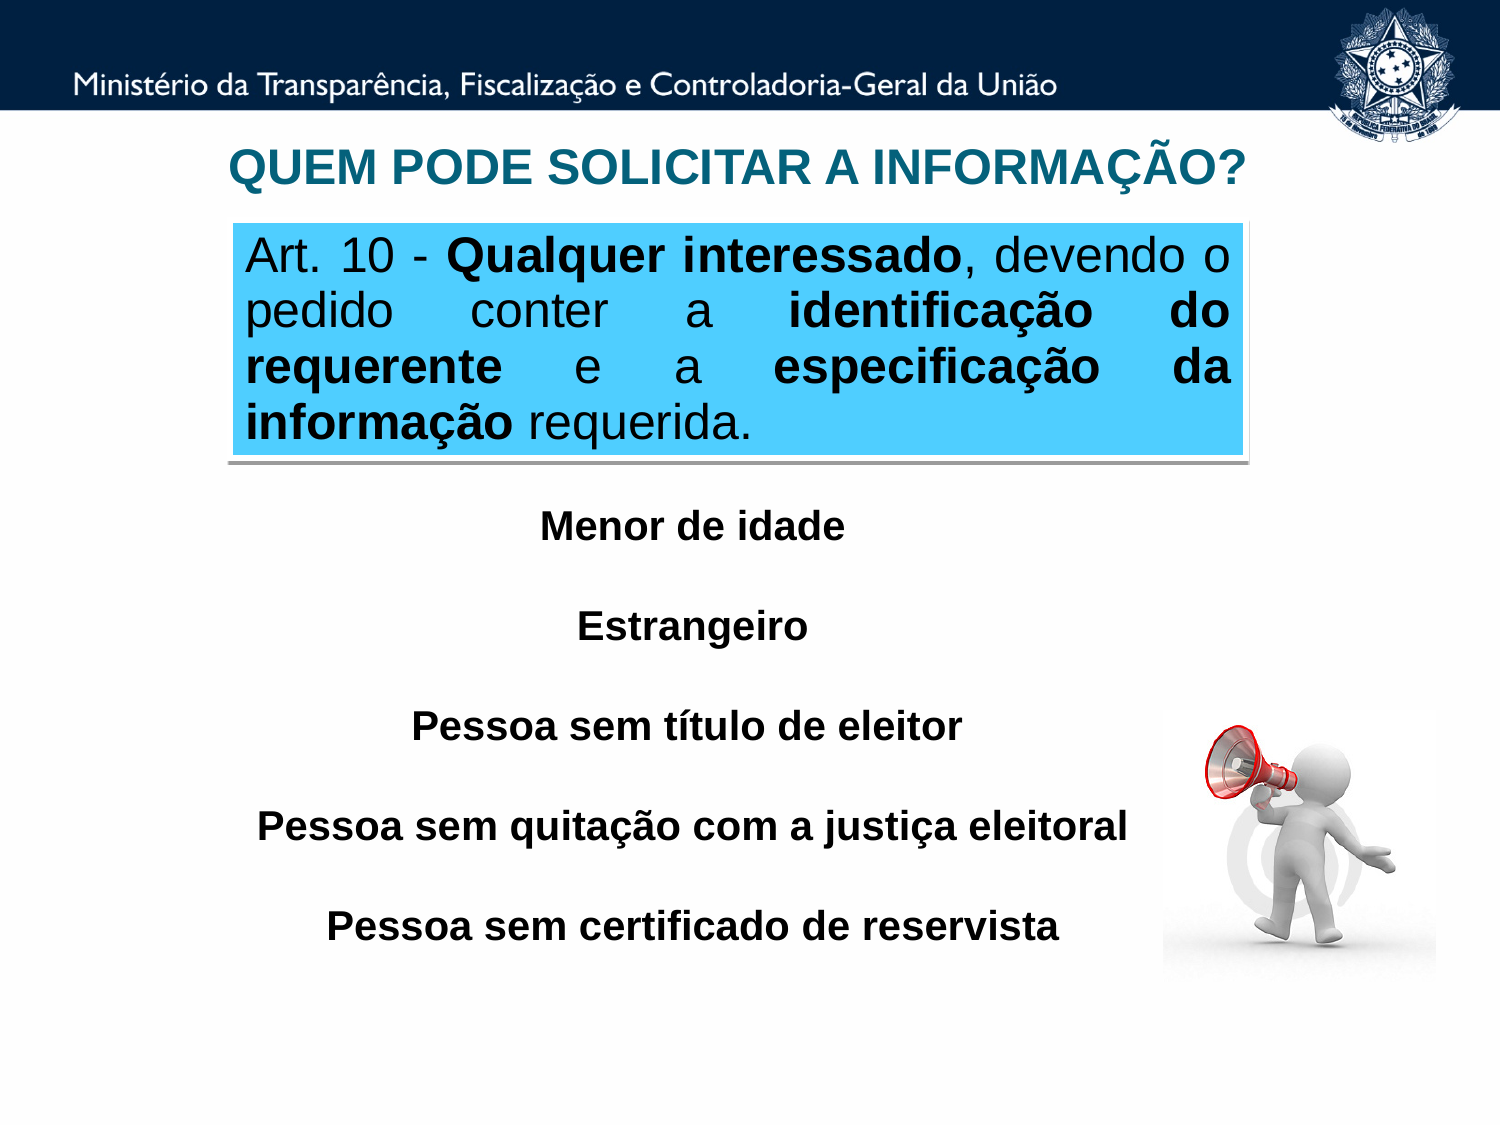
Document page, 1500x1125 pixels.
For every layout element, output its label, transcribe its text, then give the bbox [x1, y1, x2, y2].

picture [0, 0, 1500, 1125]
text_box Menor de idade Estrangeiro Pessoa sem título de eleitor Pessoa sem quitação com a justiça eleitoral Pessoa sem certificado de reservista [80, 491, 1306, 1047]
text_box QUEM PODE SOLICITAR A INFORMAÇÃO? [73, 127, 1403, 220]
text_box Art. 10 - Qualquer interessado, devendo o pedido conter a identificação do requerente e a especificação da informação requerida. [230, 219, 1246, 459]
text_box CONTROLADORIA REGIONAL DA UNIÃO NO ESTADO DO CEARÁ Rua Barão de Aracati, 909 – 8º Andar Edifício-Sede do Ministério da Fazenda no Ceará Aldeota – Fortaleza/CE, CEP: 60.115-080 Tel: (85) 3878-3800 cguce@cgu.gov.br ou leonino.rocha@cgu.gov.br www.cgu.gov.br/acessoainformacao OBRIGADO PELA ATENÇÃO! [1156, 711, 1306, 994]
